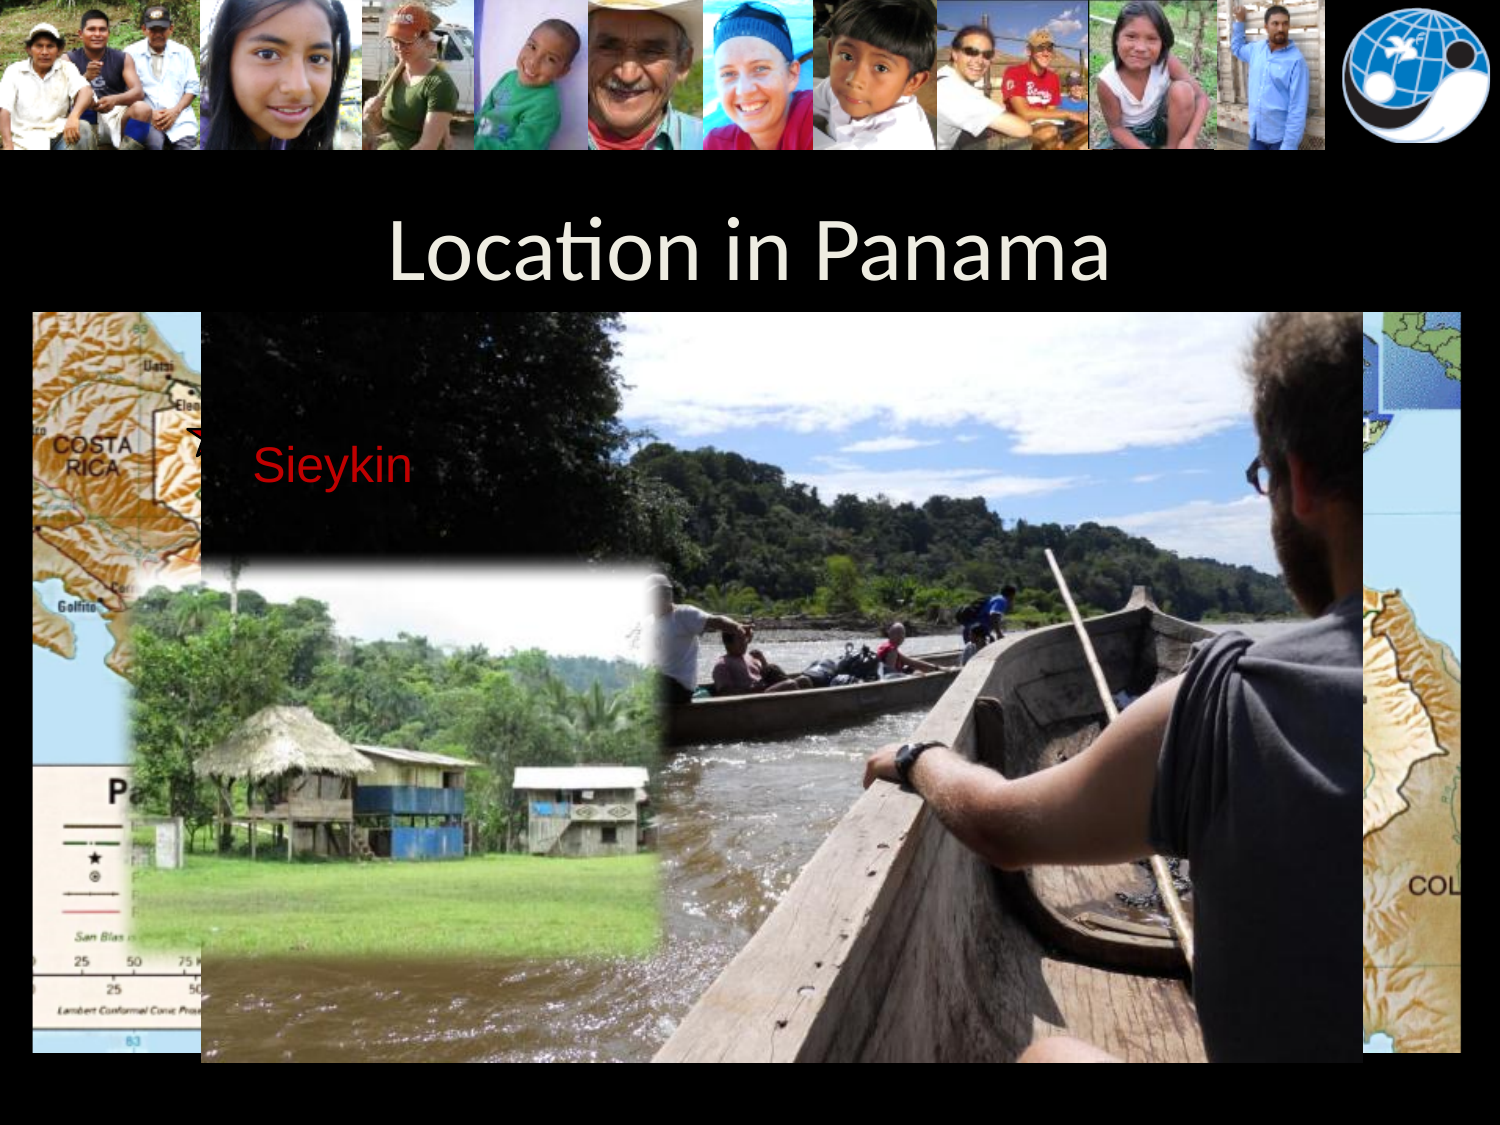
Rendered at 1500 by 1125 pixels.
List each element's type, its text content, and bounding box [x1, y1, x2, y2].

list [1363, 312, 1463, 1053]
picture [0, 0, 1325, 150]
picture [112, 312, 1363, 1063]
title Location in Panama [74, 149, 1426, 310]
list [31, 312, 198, 1053]
